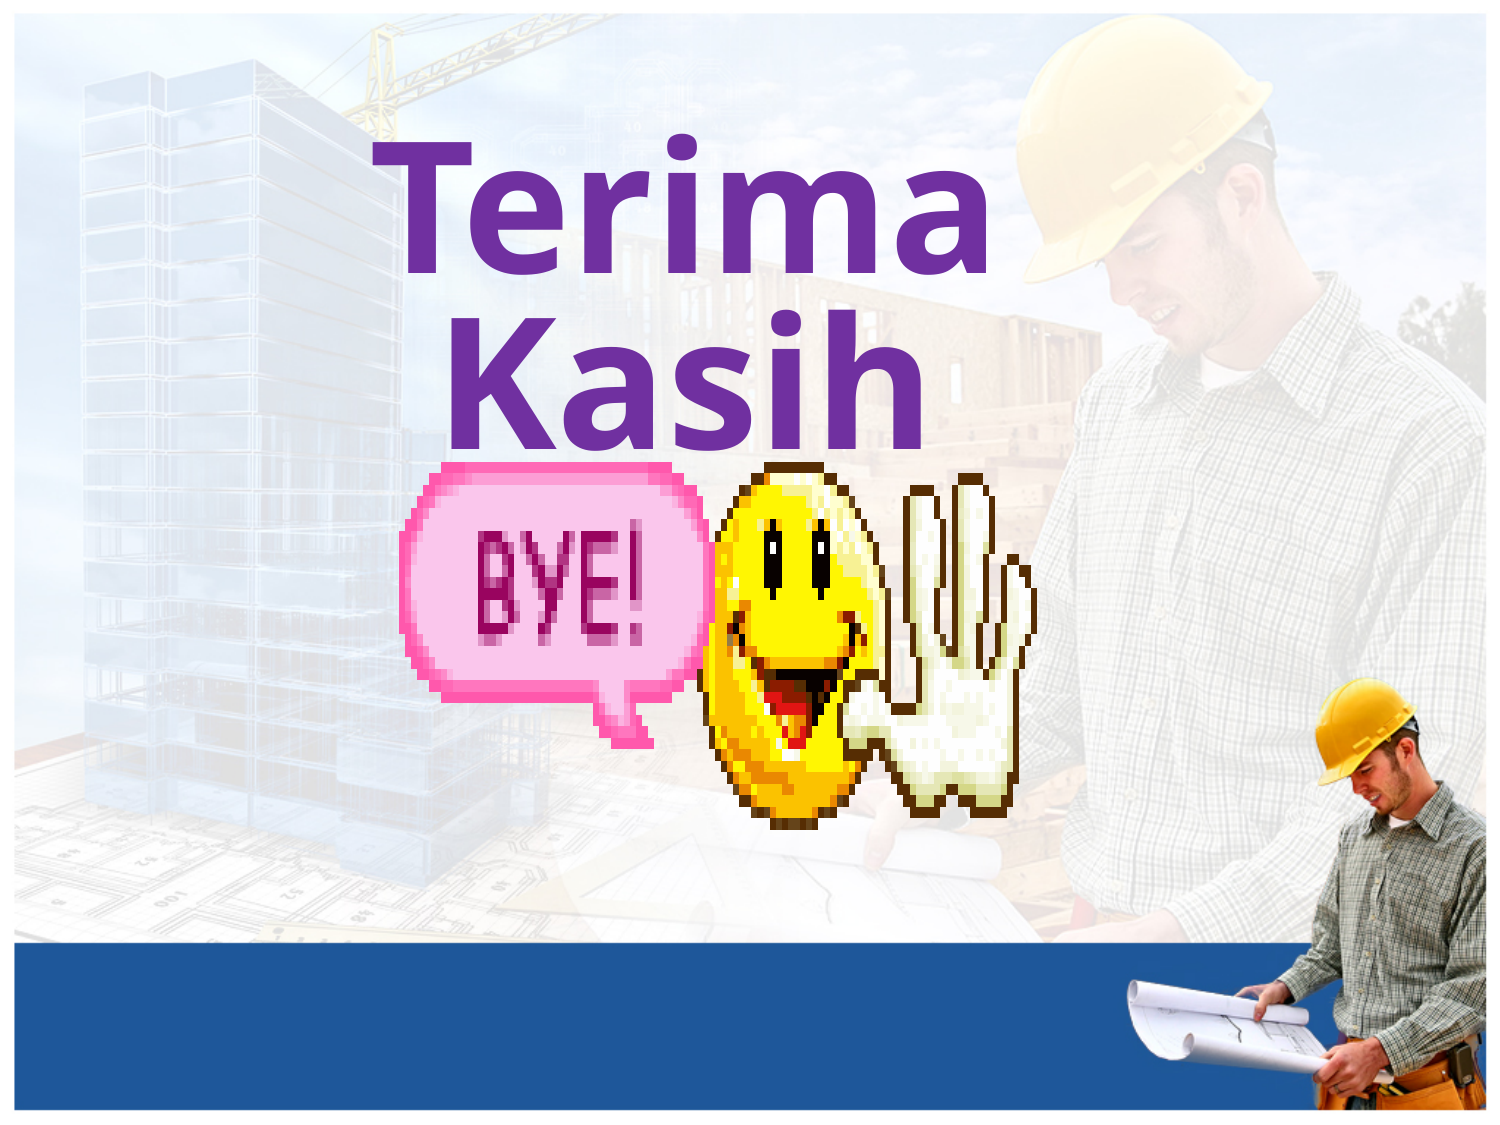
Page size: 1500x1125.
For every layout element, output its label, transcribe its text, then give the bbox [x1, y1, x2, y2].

picture [0, 0, 1500, 1125]
title Terima Kasih [206, 196, 1164, 421]
